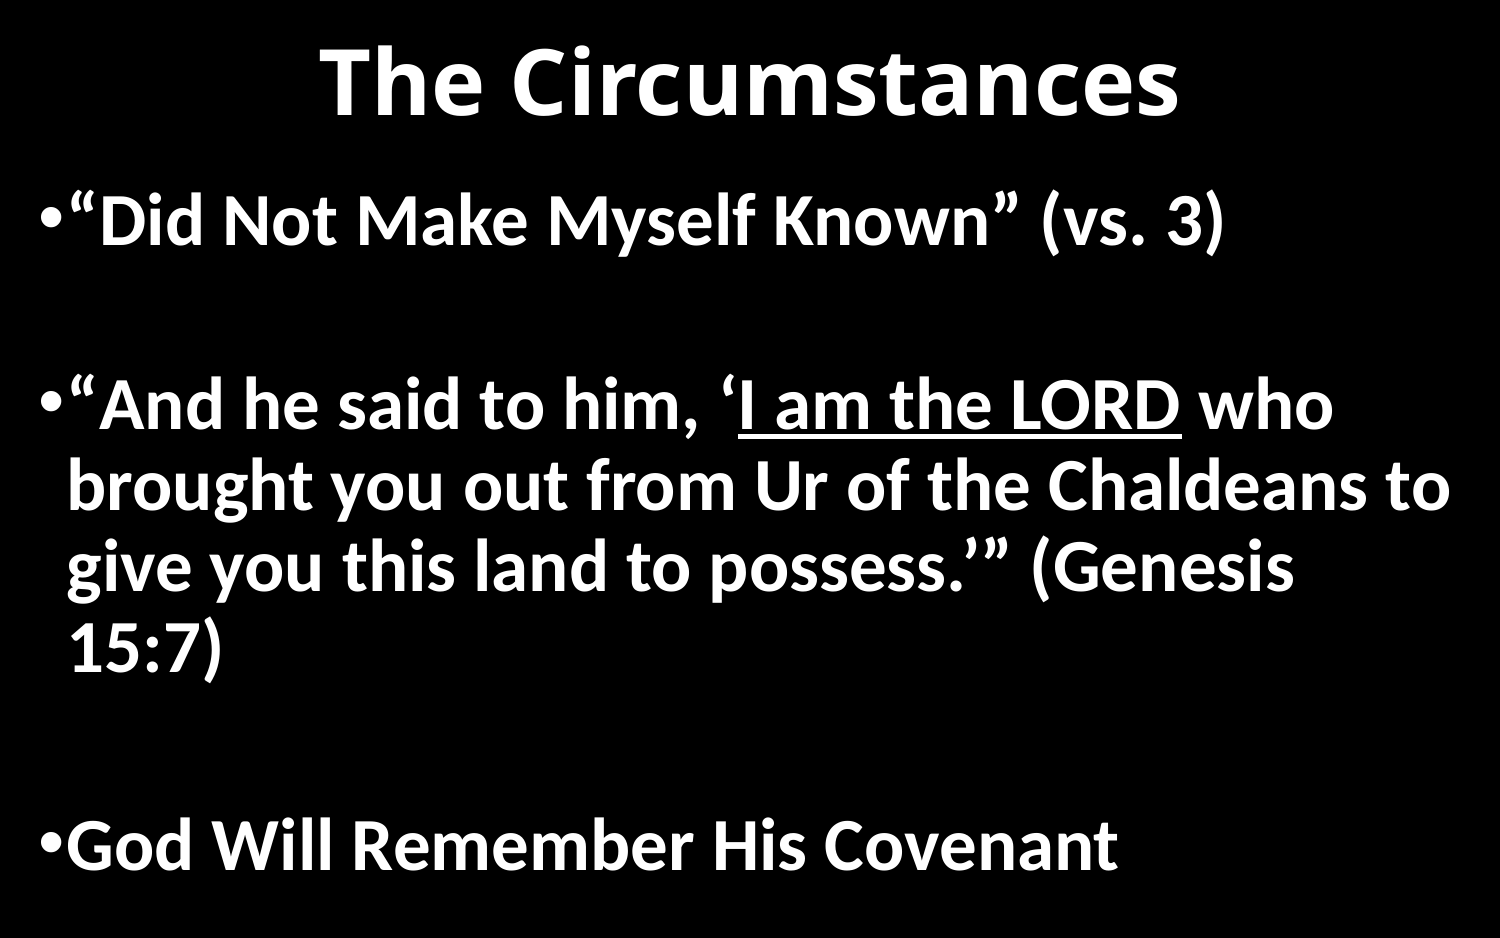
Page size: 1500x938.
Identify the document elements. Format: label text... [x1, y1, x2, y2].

list “Did Not Make Myself Known” (vs. 3) “And he said to him, ‘I am the LORD who brought you out from Ur of the Chaldeans to give you this land to possess.’” (Genesis 15:7) God Will Remember His Covenant [23, 172, 1477, 938]
title The Circumstances [103, 8, 1397, 163]
